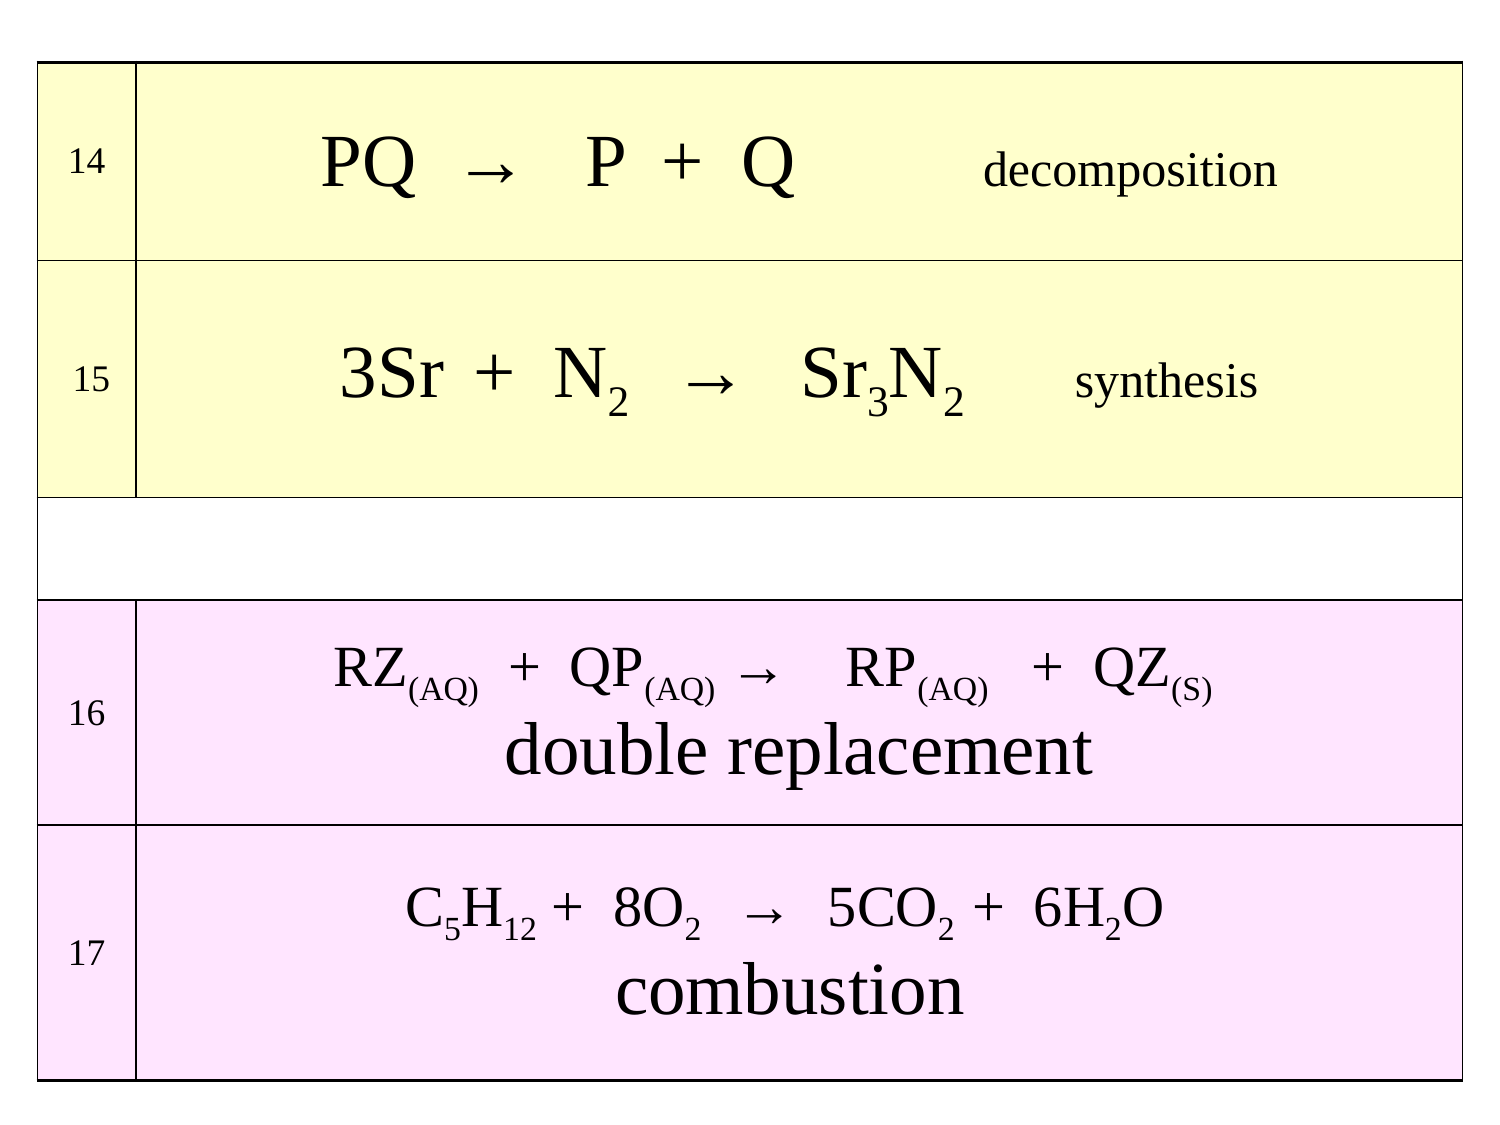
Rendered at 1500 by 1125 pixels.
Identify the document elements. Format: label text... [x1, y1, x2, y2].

table_cell 16 [38, 601, 135, 824]
table_cell 3Sr + N2 → Sr3N2 synthesis [137, 261, 1462, 497]
table_header PQ → P + Q decomposition [137, 64, 1462, 260]
table_cell RZ(AQ) + QP(AQ) → RP(AQ) + QZ(S) double replacement [137, 601, 1462, 824]
table_cell [38, 498, 1462, 599]
table_cell C5H12 + 8O2 → 5CO2 + 6H2O combustion [137, 826, 1462, 1079]
table_cell 17 [38, 826, 135, 1079]
table_header 14 [38, 64, 135, 260]
table_cell 15 [38, 261, 135, 497]
